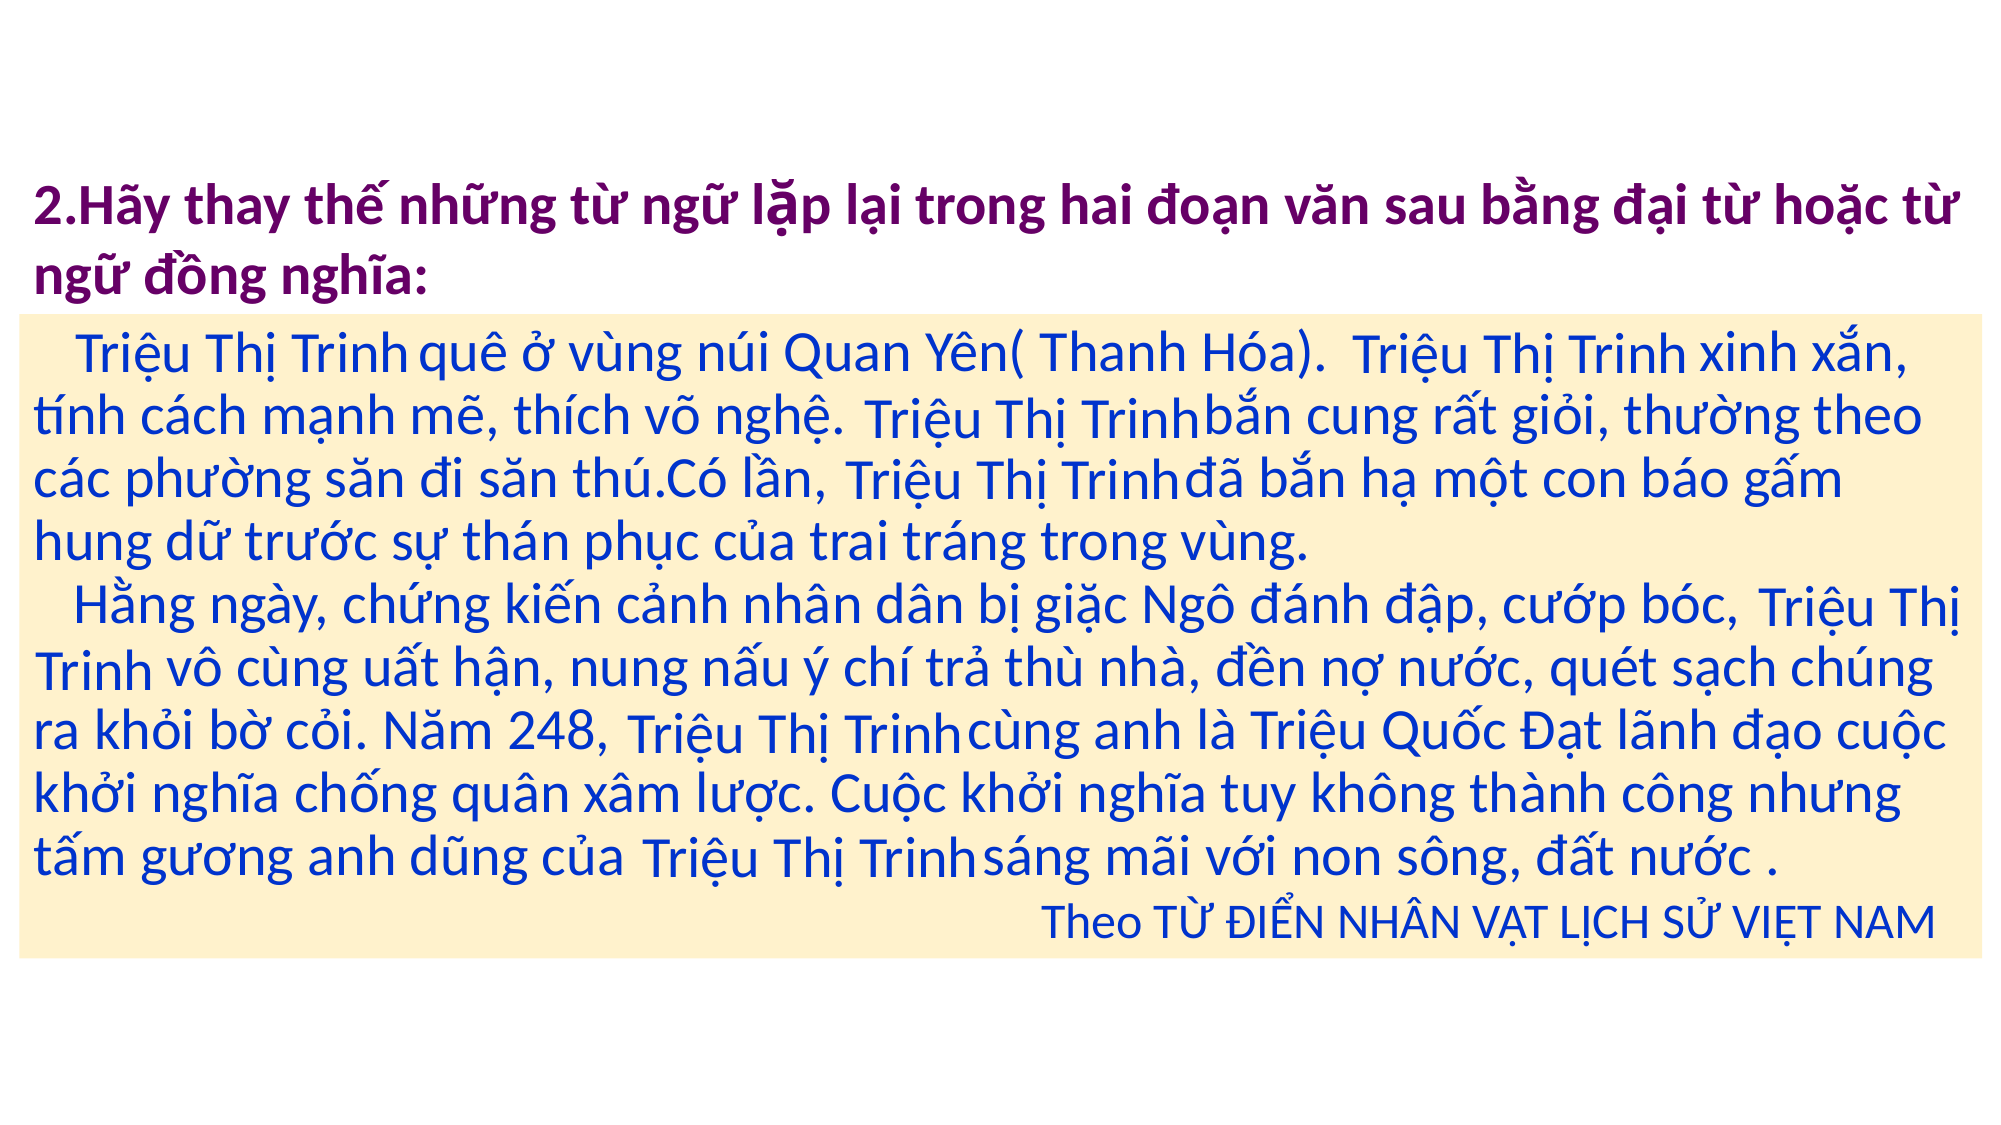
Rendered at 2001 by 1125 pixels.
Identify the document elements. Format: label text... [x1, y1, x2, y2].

text_box quê ở vùng núi Quan Yên( Thanh Hóa). xinh xắn, tính cách mạnh mẽ, thích võ nghệ. bắn cung rất giỏi, thường theo các phường săn đi săn thú.Có lần, đã bắn hạ một con báo gấm hung dữ trước sự thán phục của trai tráng trong vùng. Hằng ngày, chứng kiến cảnh nhân dân bị giặc Ngô đánh đập, cướp bóc, vô cùng uất hận, nung nấu ý chí trả thù nhà, đền nợ nước, quét sạch chúng ra khỏi bờ cỏi. Năm 248, cùng anh là Triệu Quốc Đạt lãnh đạo cuộc khởi nghĩa chống quân xâm lược. Cuộc khởi nghĩa tuy không thành công nhưng tấm gương anh dũng của sáng mãi với non sông, đất nước . Theo TỪ ĐIỂN NHÂN VẬT LỊCH SỬ VIỆT NAM [19, 314, 1983, 959]
text_box Triệu Thị Trinh [1337, 308, 1704, 393]
text_box Triệu Thị Trinh [613, 687, 979, 773]
text_box Triệu Thị Trinh [830, 433, 1197, 519]
text_box 2.Hãy thay thế những từ ngữ lặp lại trong hai đoạn văn sau bằng đại từ hoặc từ ngữ đồng nghĩa: [19, 158, 1983, 314]
text_box Triệu Thị Trinh [60, 306, 426, 392]
text_box Triệu Thị Trinh [628, 811, 994, 897]
text_box Trinh [20, 625, 170, 710]
text_box Triệu Thị [1744, 560, 1987, 646]
text_box Triệu Thị Trinh [850, 372, 1216, 458]
